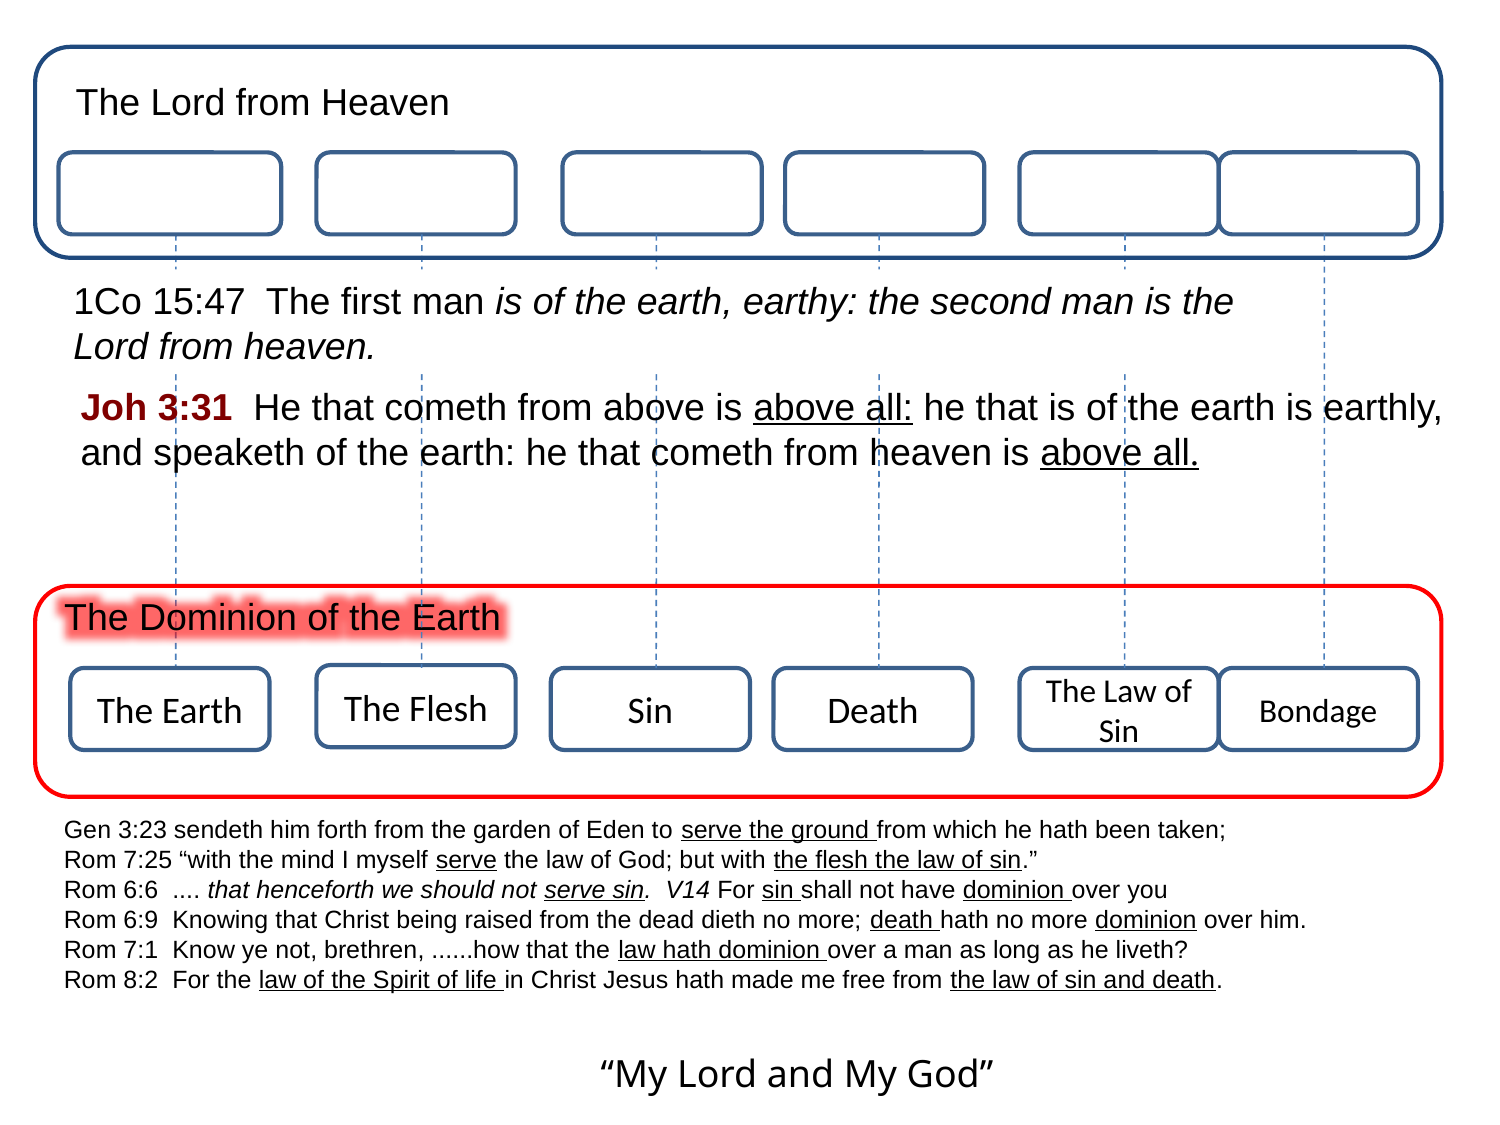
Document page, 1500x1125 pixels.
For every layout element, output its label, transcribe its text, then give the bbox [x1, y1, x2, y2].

text_box [33, 583, 1444, 799]
text_box [33, 44, 1444, 260]
text_box Joh 3:31 He that cometh from above is above all: he that is of the earth is earthly, and speaketh of the earth: he that cometh from heaven is above all. [65, 459, 1470, 481]
text_box Gen 3:23 sendeth him forth from the garden of Eden to serve the ground from which he hath been taken; Rom 7:25 “with the mind I myself serve the law of God; but with the flesh the law of sin.” Rom 6:6 .... that henceforth we should not serve sin. V14 For sin shall not have dominion over you Rom 6:9 Knowing that Christ being raised from the dead dieth no more; death hath no more dominion over him. Rom 7:1 Know ye not, brethren, ......how that the law hath dominion over a man as long as he liveth? Rom 8:2 For the law of the Spirit of life in Christ Jesus hath made me free from the law of sin and death. [49, 806, 1329, 1031]
text_box 1Co 15:47 The first man is of the earth, earthy: the second man is the Lord from heaven. [58, 269, 1254, 375]
text_box Joh 3:31 He that cometh from above is above all: he that is of the earth is earthly, and speaketh of the earth: he that cometh from heaven is above all. [65, 375, 1470, 449]
